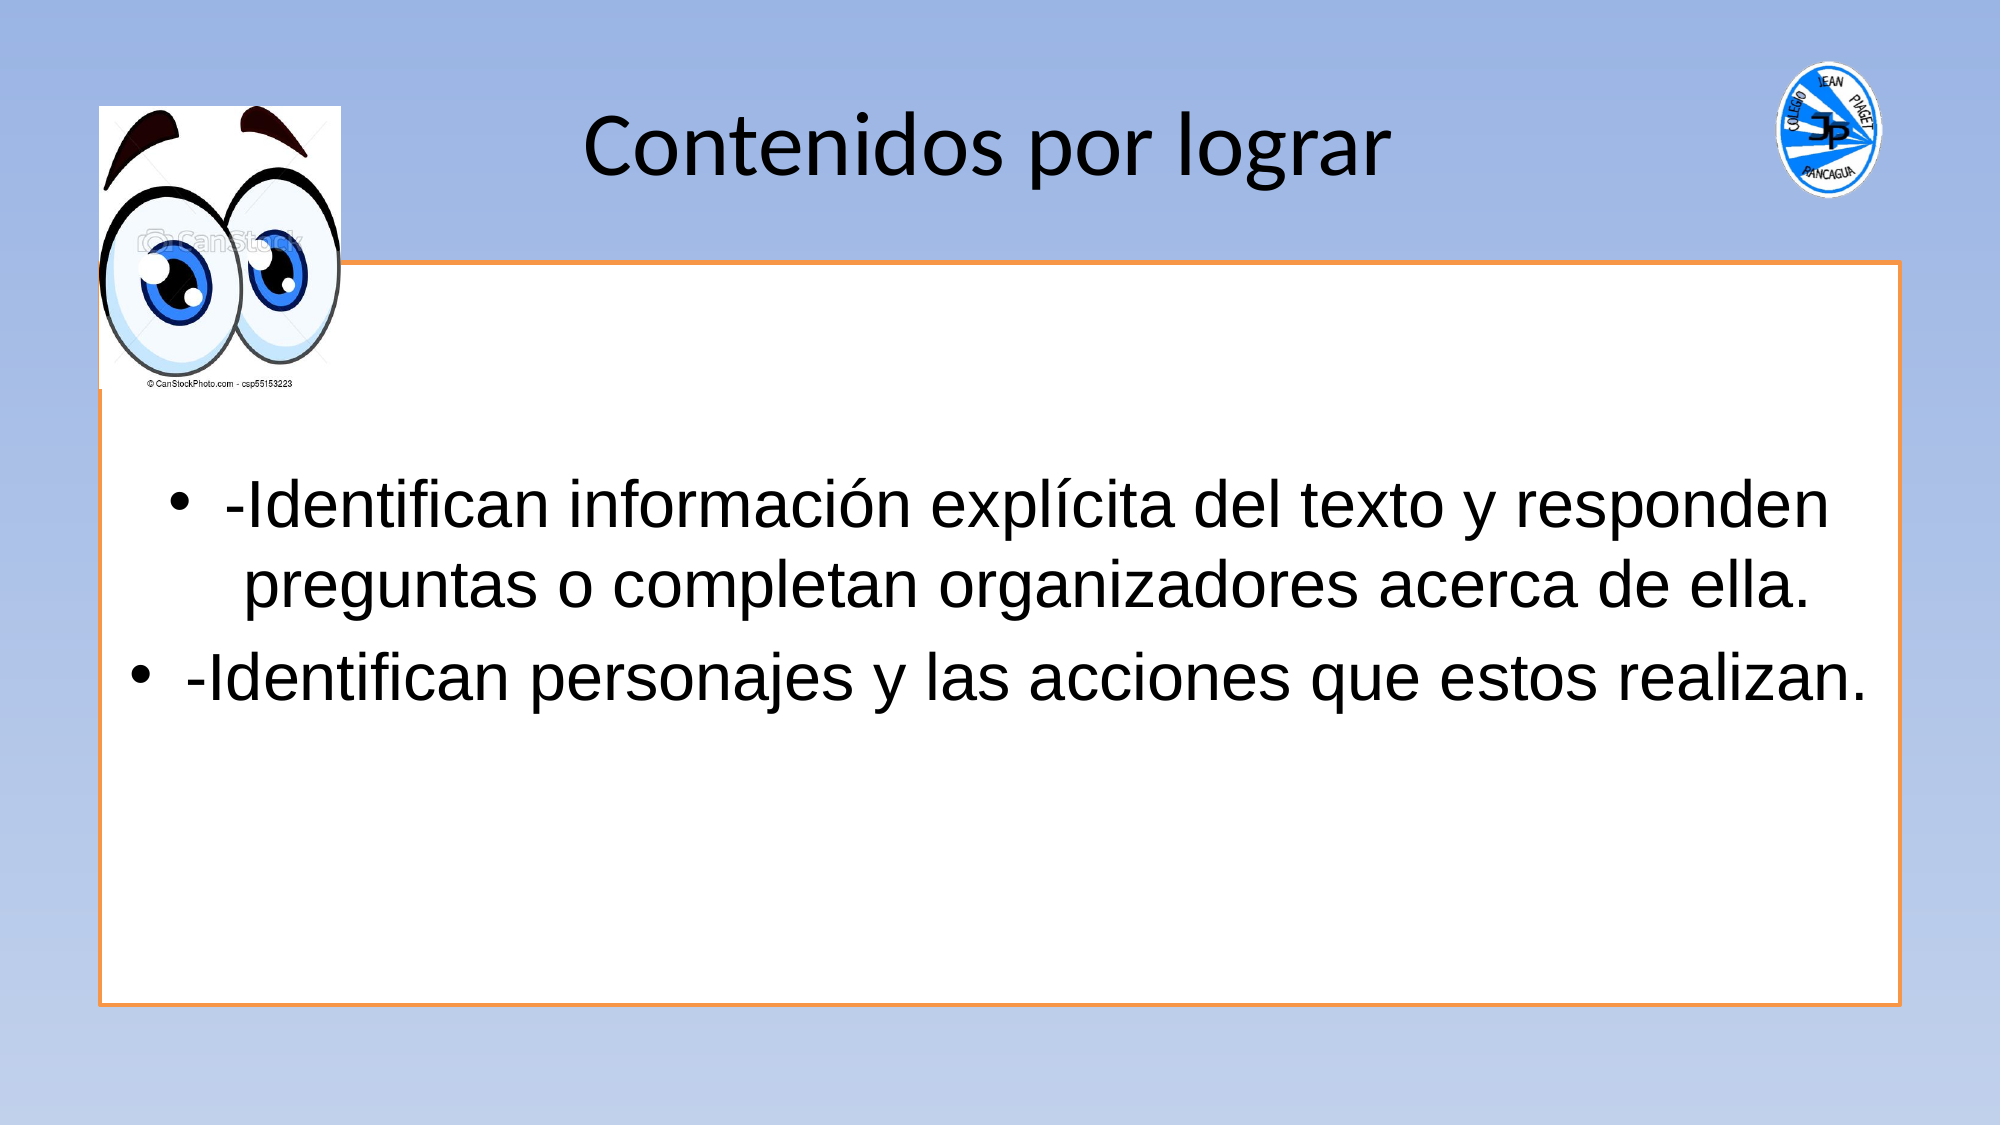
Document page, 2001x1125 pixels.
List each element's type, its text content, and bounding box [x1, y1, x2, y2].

picture [99, 105, 342, 389]
title Contenidos por lograr [99, 45, 1900, 233]
picture [1750, 59, 1913, 200]
list -Identifican información explícita del texto y responden preguntas o completan organizadores acerca de ella. -Identifican personajes y las acciones que estos realizan. [98, 260, 1902, 1007]
